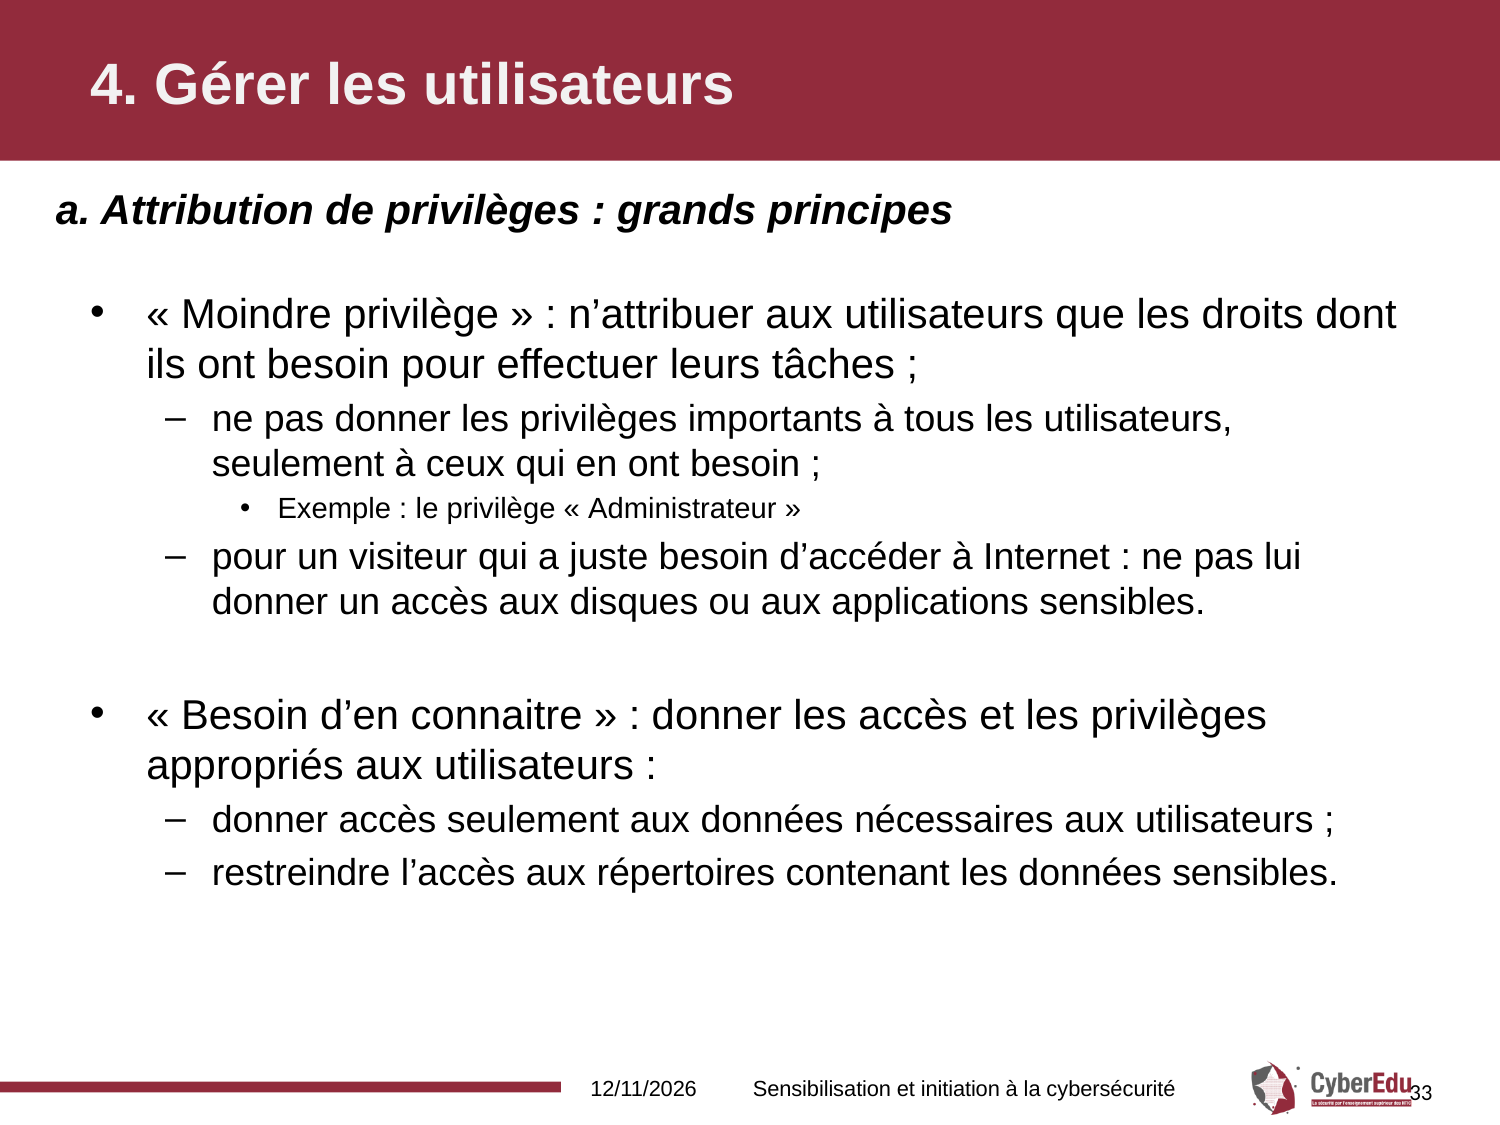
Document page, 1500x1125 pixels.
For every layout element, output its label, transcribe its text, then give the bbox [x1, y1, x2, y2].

list « Moindre privilège » : n’attribuer aux utilisateurs que les droits dont ils ont besoin pour effectuer leurs tâches ; ne pas donner les privilèges importants à tous les utilisateurs, seulement à ceux qui en ont besoin ; Exemple : le privilège « Administrateur » pour un visiteur qui a juste besoin d’accéder à Internet : ne pas lui donner un accès aux disques ou aux applications sensibles. « Besoin d’en connaitre » : donner les accès et les privilèges appropriés aux utilisateurs : donner accès seulement aux données nécessaires aux utilisateurs ; restreindre l’accès aux répertoires contenant les données sensibles. [75, 278, 1425, 1035]
title 4. Gérer les utilisateurs [75, 1, 1425, 161]
footer Sensibilisation et initiation à la cybersécurité [738, 1057, 1236, 1118]
picture [1246, 1060, 1412, 1115]
text_box a. Attribution de privilèges : grands principes [41, 160, 1471, 256]
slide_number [561, 1057, 727, 1118]
